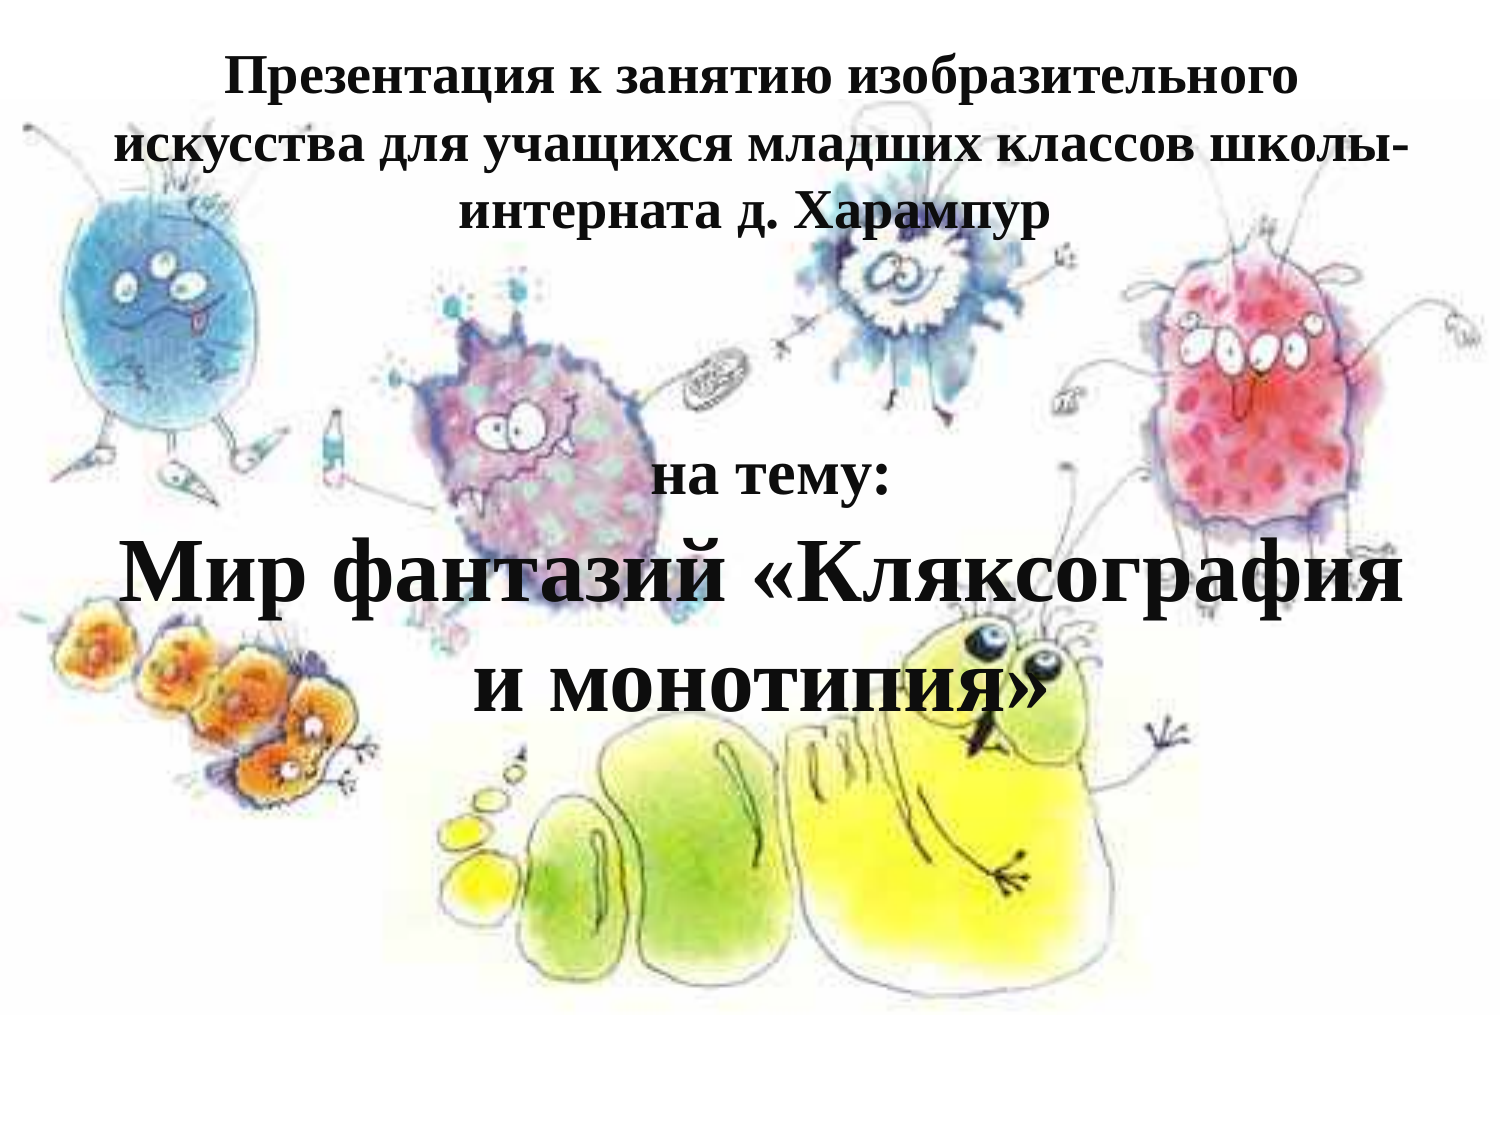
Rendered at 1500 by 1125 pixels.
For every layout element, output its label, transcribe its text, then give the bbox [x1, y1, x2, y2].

text_box Презентация к занятию изобразительного искусства для учащихся младших классов школы-интерната д. Харампур на тему: Мир фантазий «Кляксография и монотипия» [87, 0, 1438, 98]
picture [0, 99, 1500, 1016]
